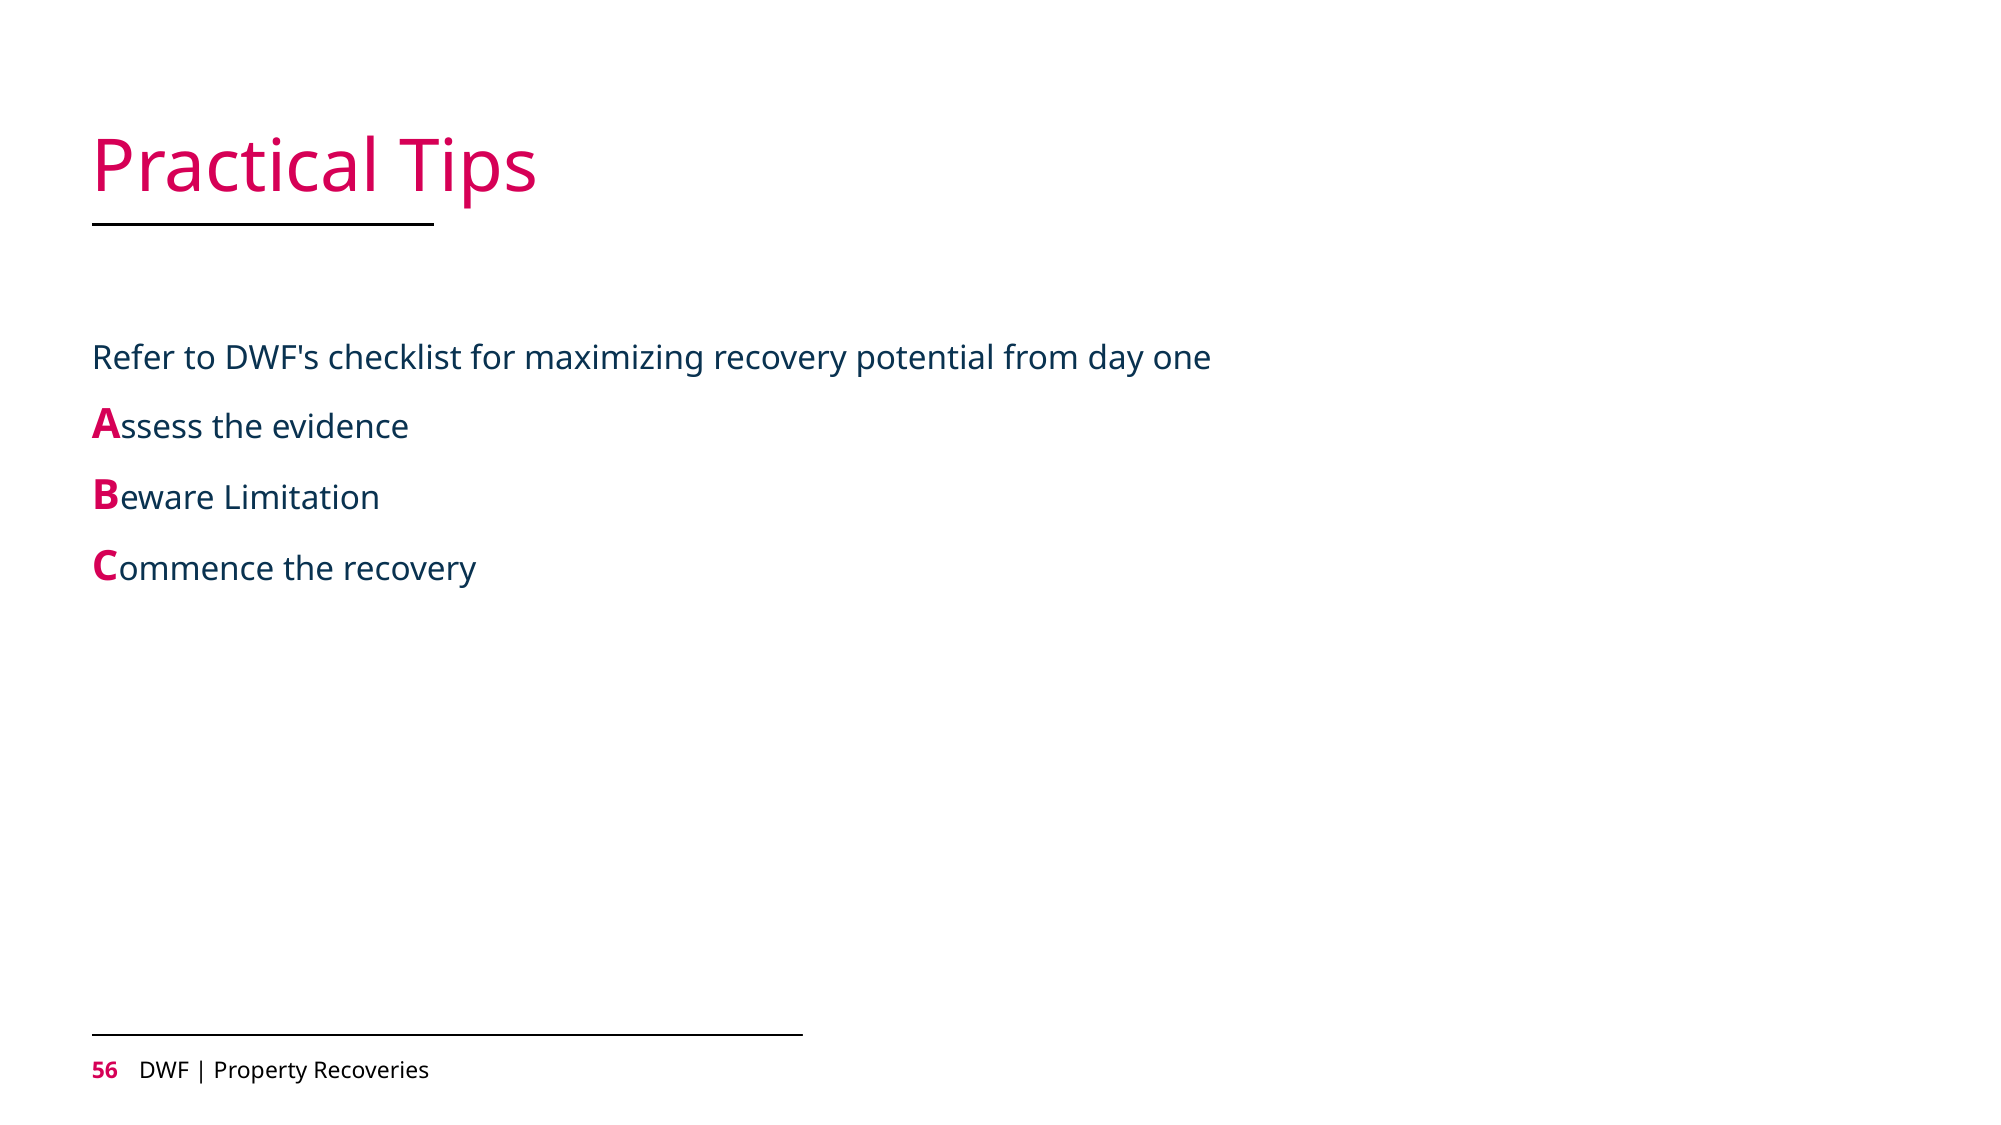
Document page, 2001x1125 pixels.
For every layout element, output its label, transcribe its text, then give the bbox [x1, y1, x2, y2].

list Refer to DWF's checklist for maximizing recovery potential from day one Assess the evidence Beware Limitation Commence the recovery [91, 336, 1370, 653]
title Practical Tips [91, 118, 803, 208]
slide_number 55 [91, 1055, 140, 1084]
footer DWF | Property Recoveries [140, 1055, 989, 1084]
